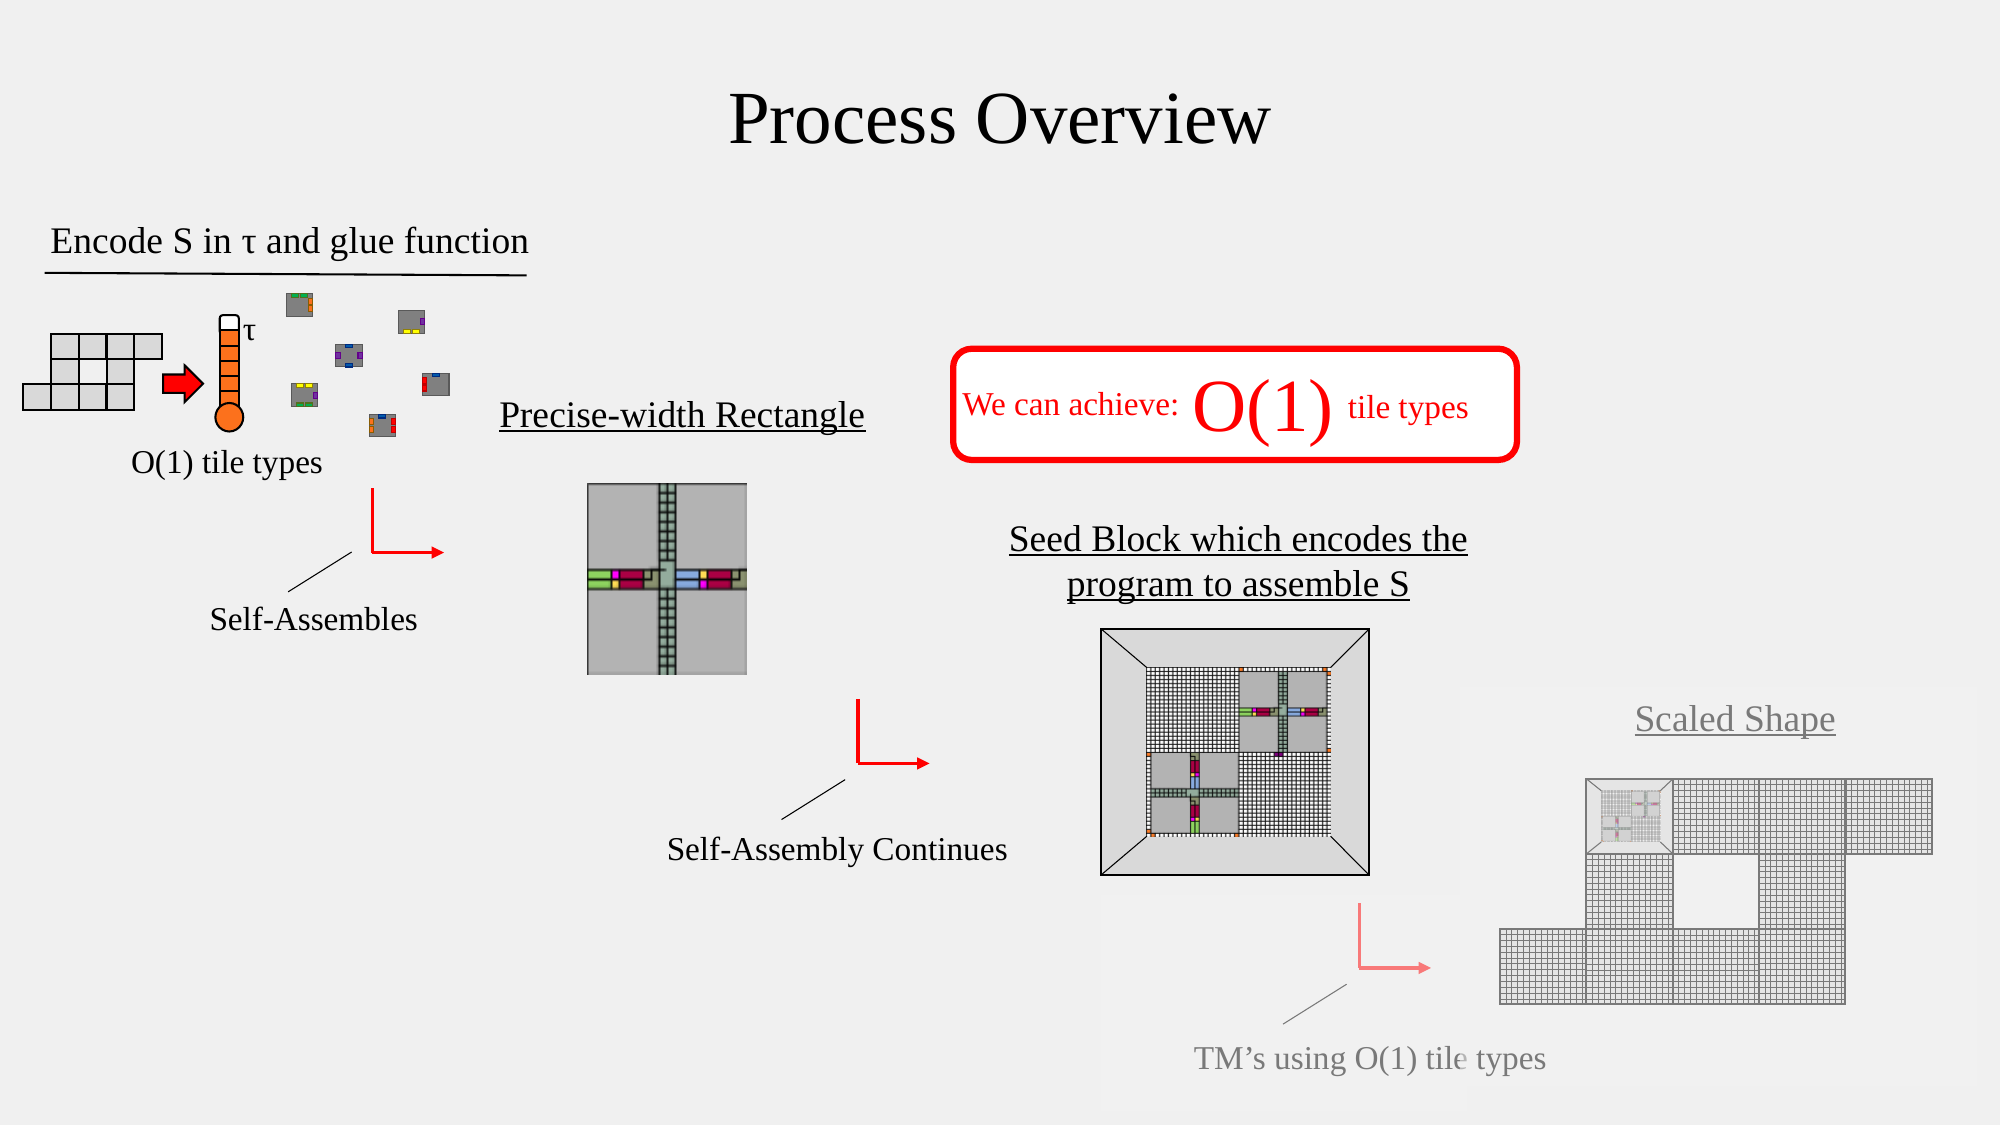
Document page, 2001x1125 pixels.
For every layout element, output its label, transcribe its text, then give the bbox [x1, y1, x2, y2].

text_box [286, 293, 449, 437]
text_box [215, 315, 244, 432]
text_box [1100, 894, 1468, 1113]
text_box Encode S in τ and glue function [35, 208, 545, 314]
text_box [188, 487, 444, 646]
text_box [1459, 686, 1978, 1088]
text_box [1500, 778, 1932, 1005]
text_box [953, 348, 1517, 460]
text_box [1100, 628, 1370, 876]
text_box Seed Block which encodes the program to assemble S [994, 506, 1484, 612]
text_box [649, 698, 1026, 876]
text_box Precise-width Rectangle [484, 382, 881, 443]
text_box O(1) tile types [116, 432, 353, 488]
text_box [1176, 903, 1565, 1085]
text_box We can achieve: [947, 374, 953, 430]
text_box [163, 362, 205, 405]
text_box τ [231, 300, 258, 355]
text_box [22, 333, 163, 410]
text_box Process Overview [0, 61, 2000, 167]
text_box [44, 272, 527, 276]
picture [587, 483, 747, 675]
